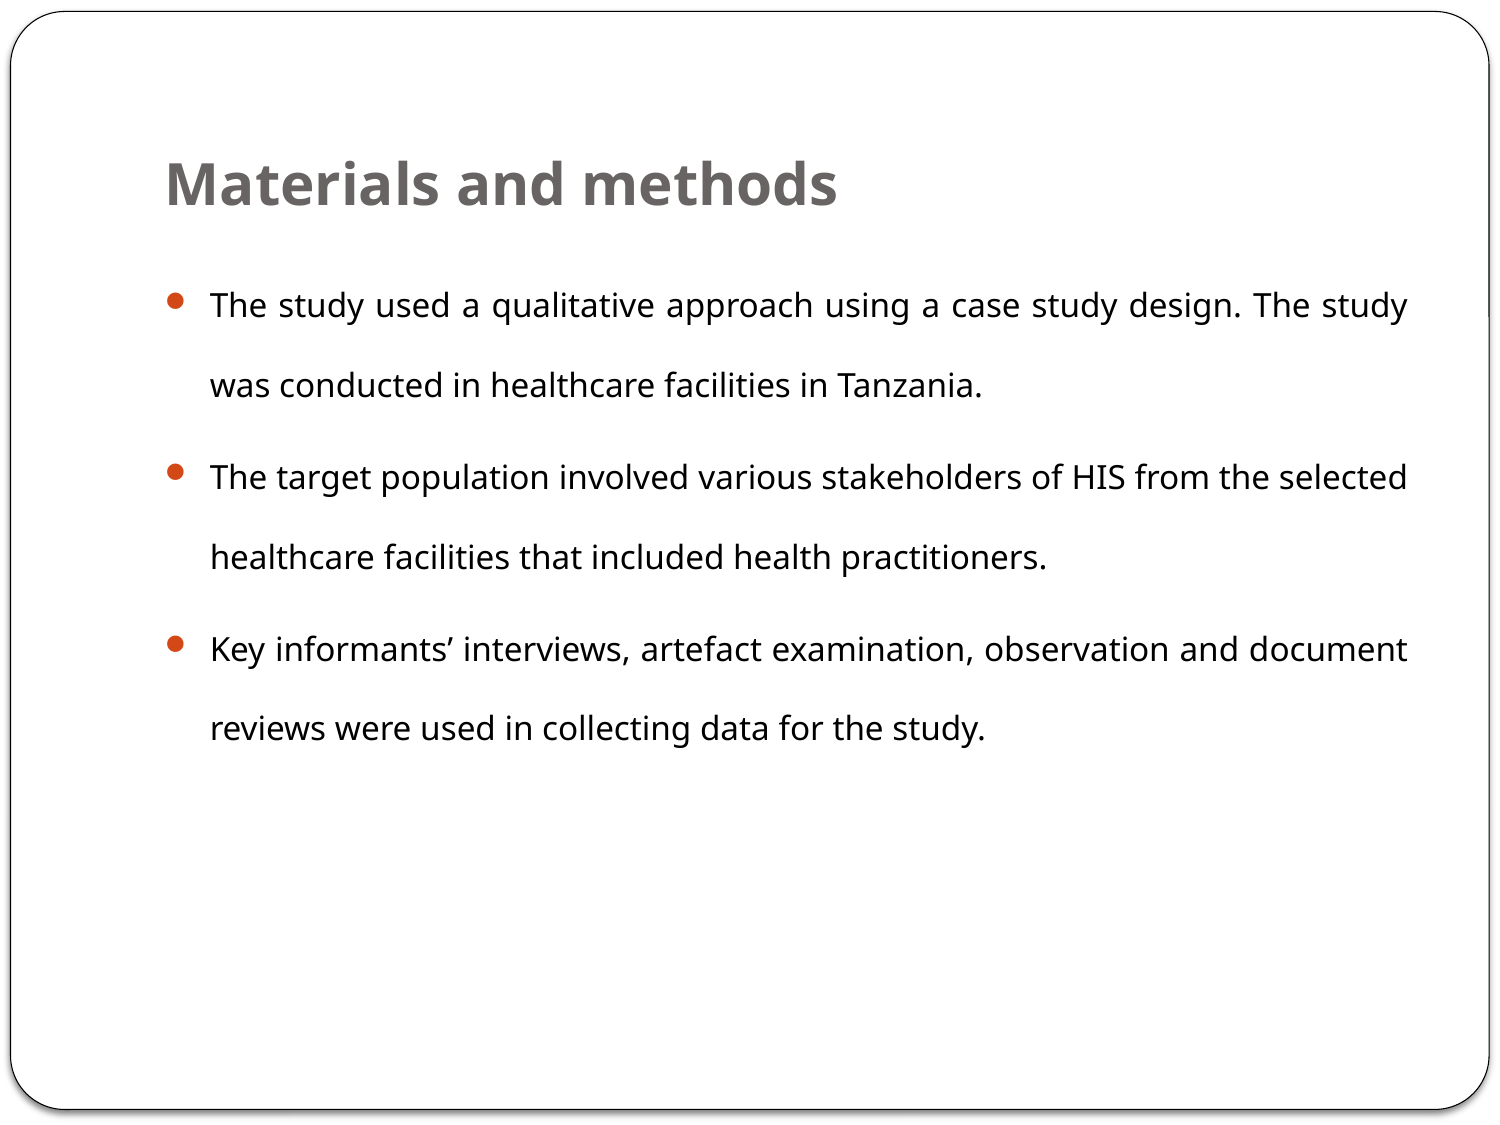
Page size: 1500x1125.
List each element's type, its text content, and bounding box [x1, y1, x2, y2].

title Materials and methods [150, 45, 1425, 233]
list The study used a qualitative approach using a case study design. The study was conducted in healthcare facilities in Tanzania. The target population involved various stakeholders of HIS from the selected healthcare facilities that included health practitioners. Key informants’ interviews, artefact examination, observation and document reviews were used in collecting data for the study. [150, 237, 1425, 988]
